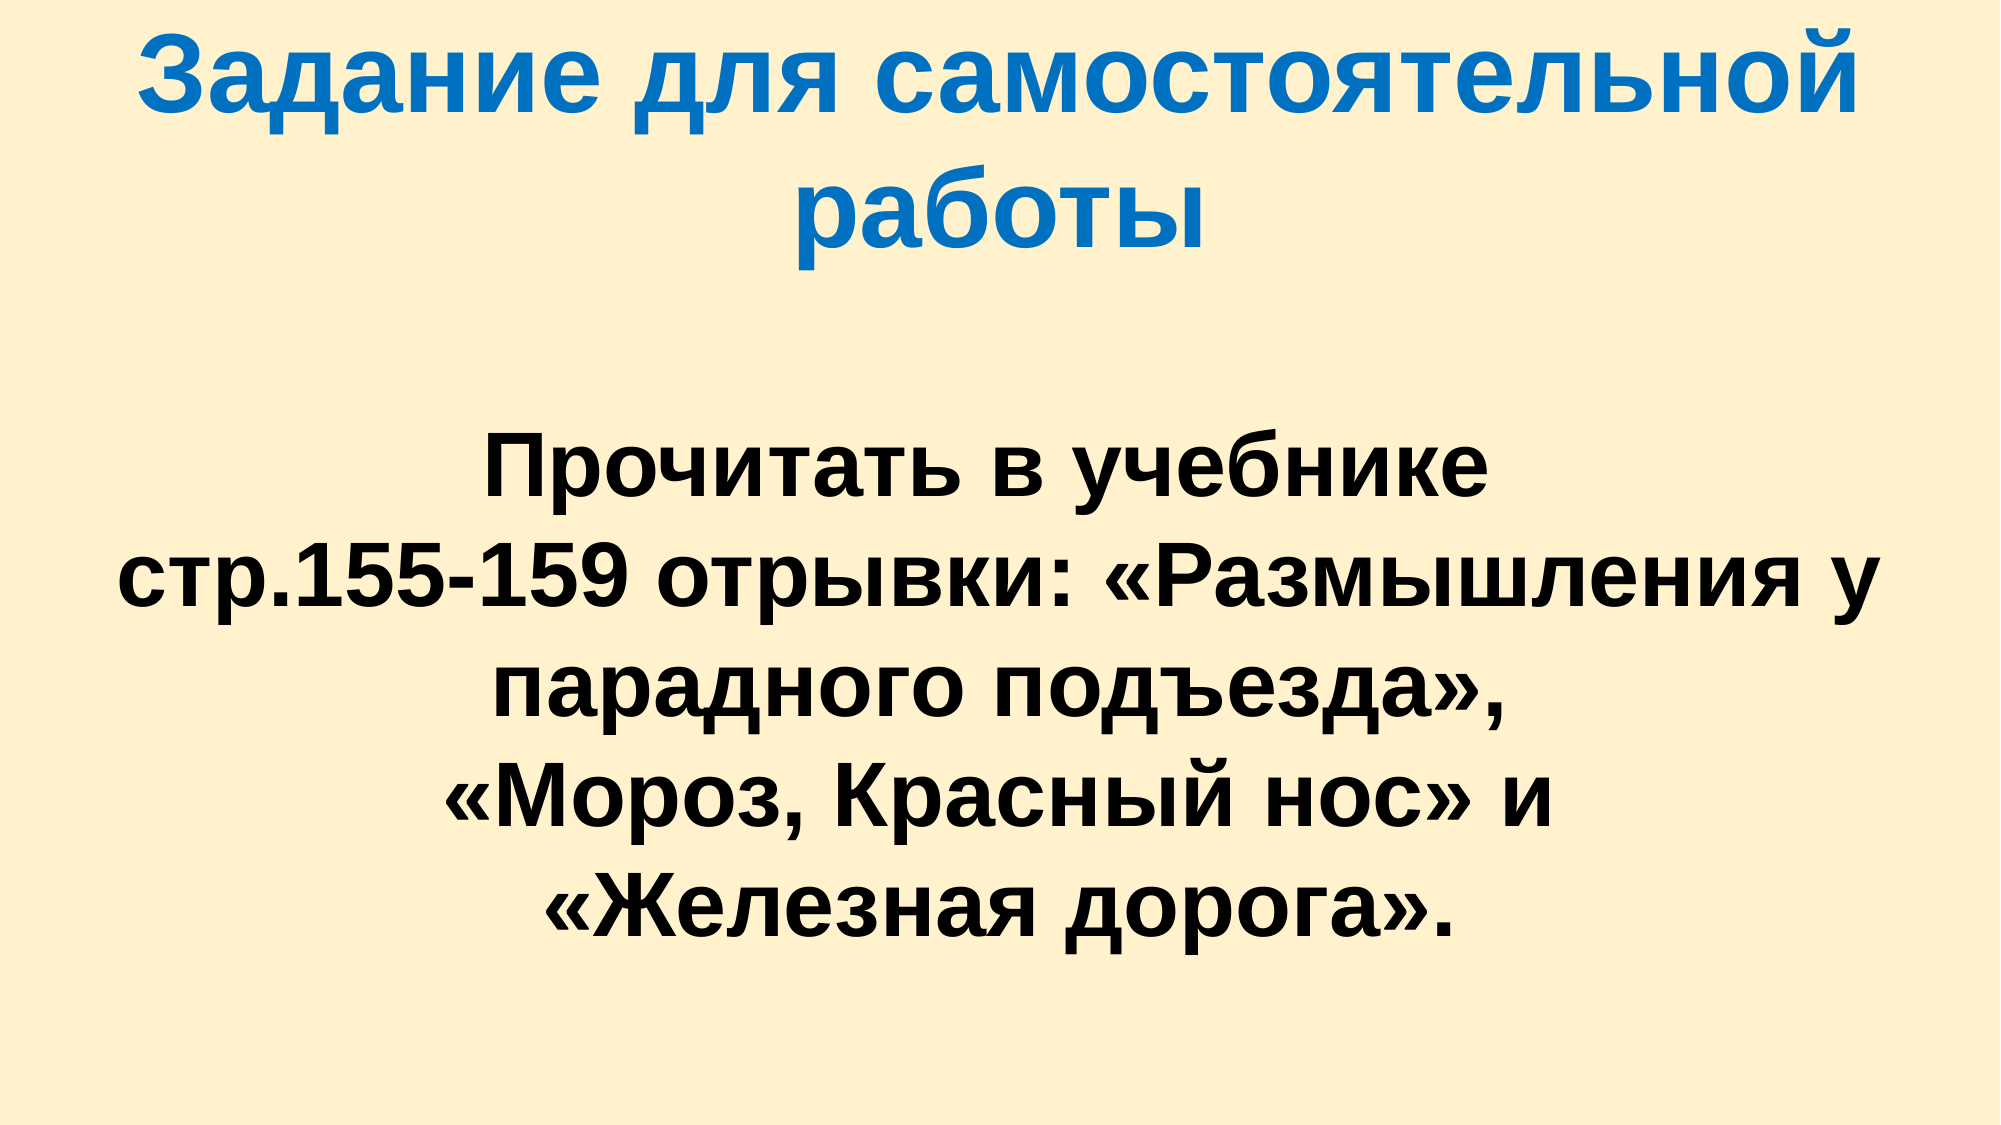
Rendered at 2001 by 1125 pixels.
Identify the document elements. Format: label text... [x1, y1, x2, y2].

text_box Задание для самостоятельной работы Прочитать в учебнике стр.155-159 отрывки: «Размышления у парадного подъезда», «Мороз, Красный нос» и «Железная дорога». [0, 0, 2000, 1125]
